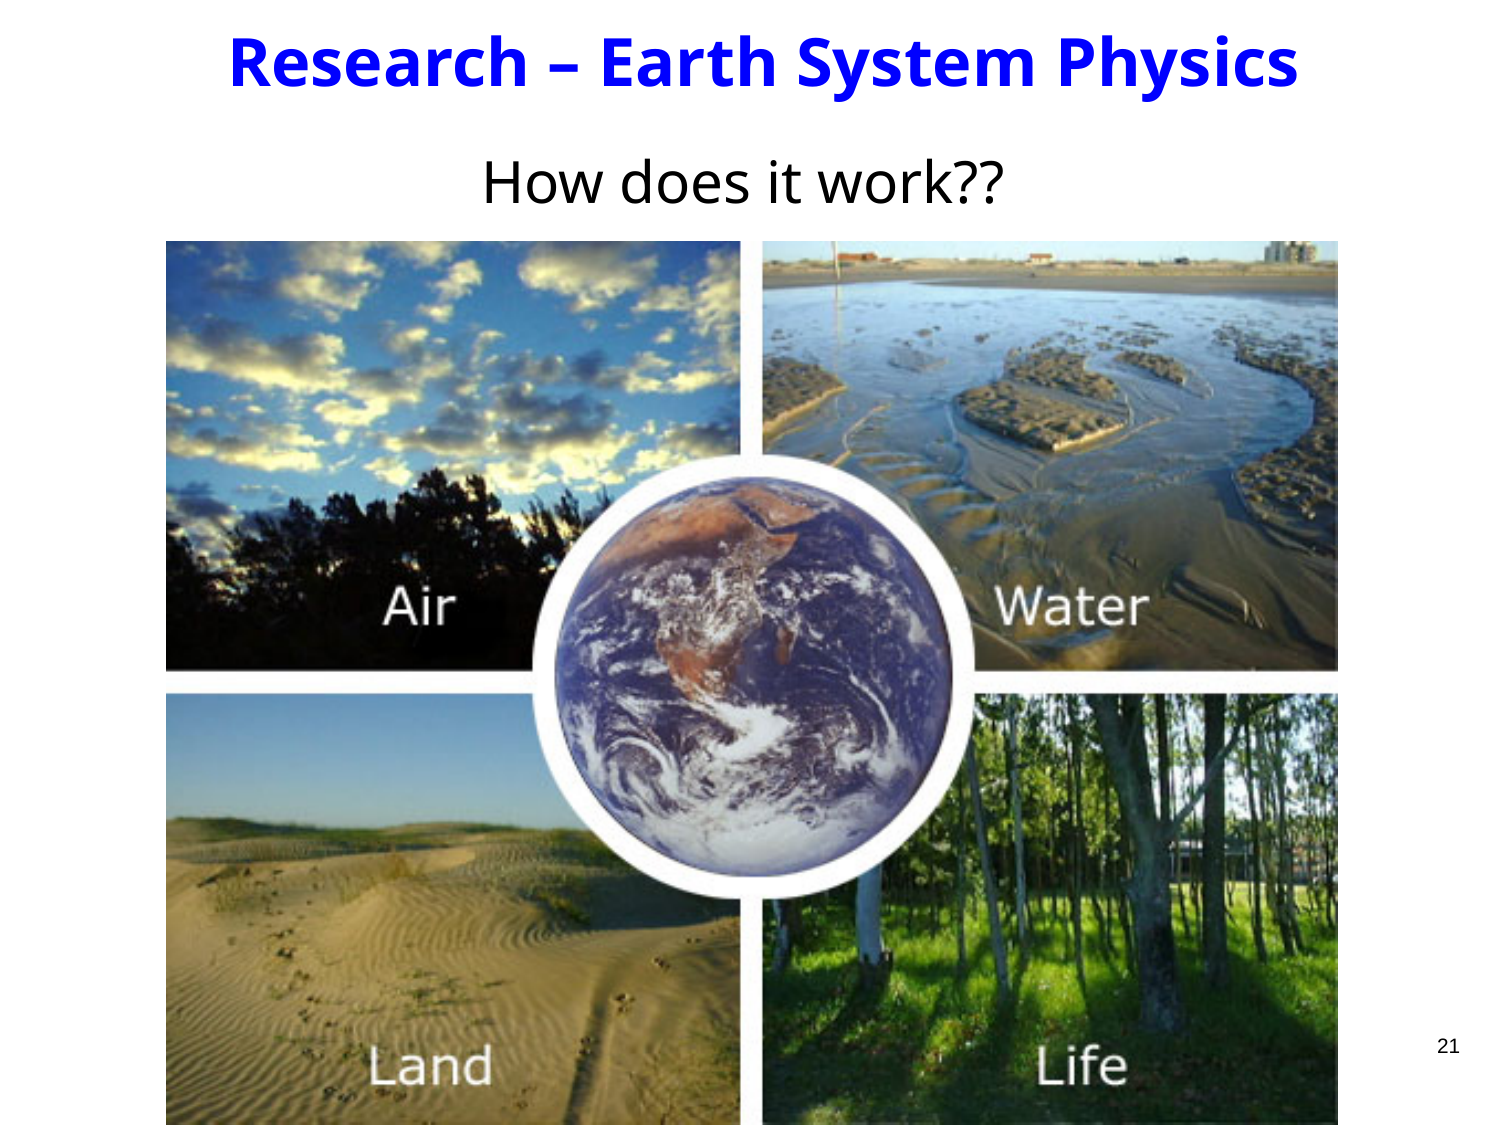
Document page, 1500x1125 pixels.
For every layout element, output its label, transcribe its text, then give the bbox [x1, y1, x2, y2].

text_box Research – Earth System Physics [212, 12, 1338, 108]
text_box How does it work?? [466, 137, 1020, 223]
slide_number 21 [1342, 1024, 1476, 1101]
picture [166, 241, 1338, 1125]
